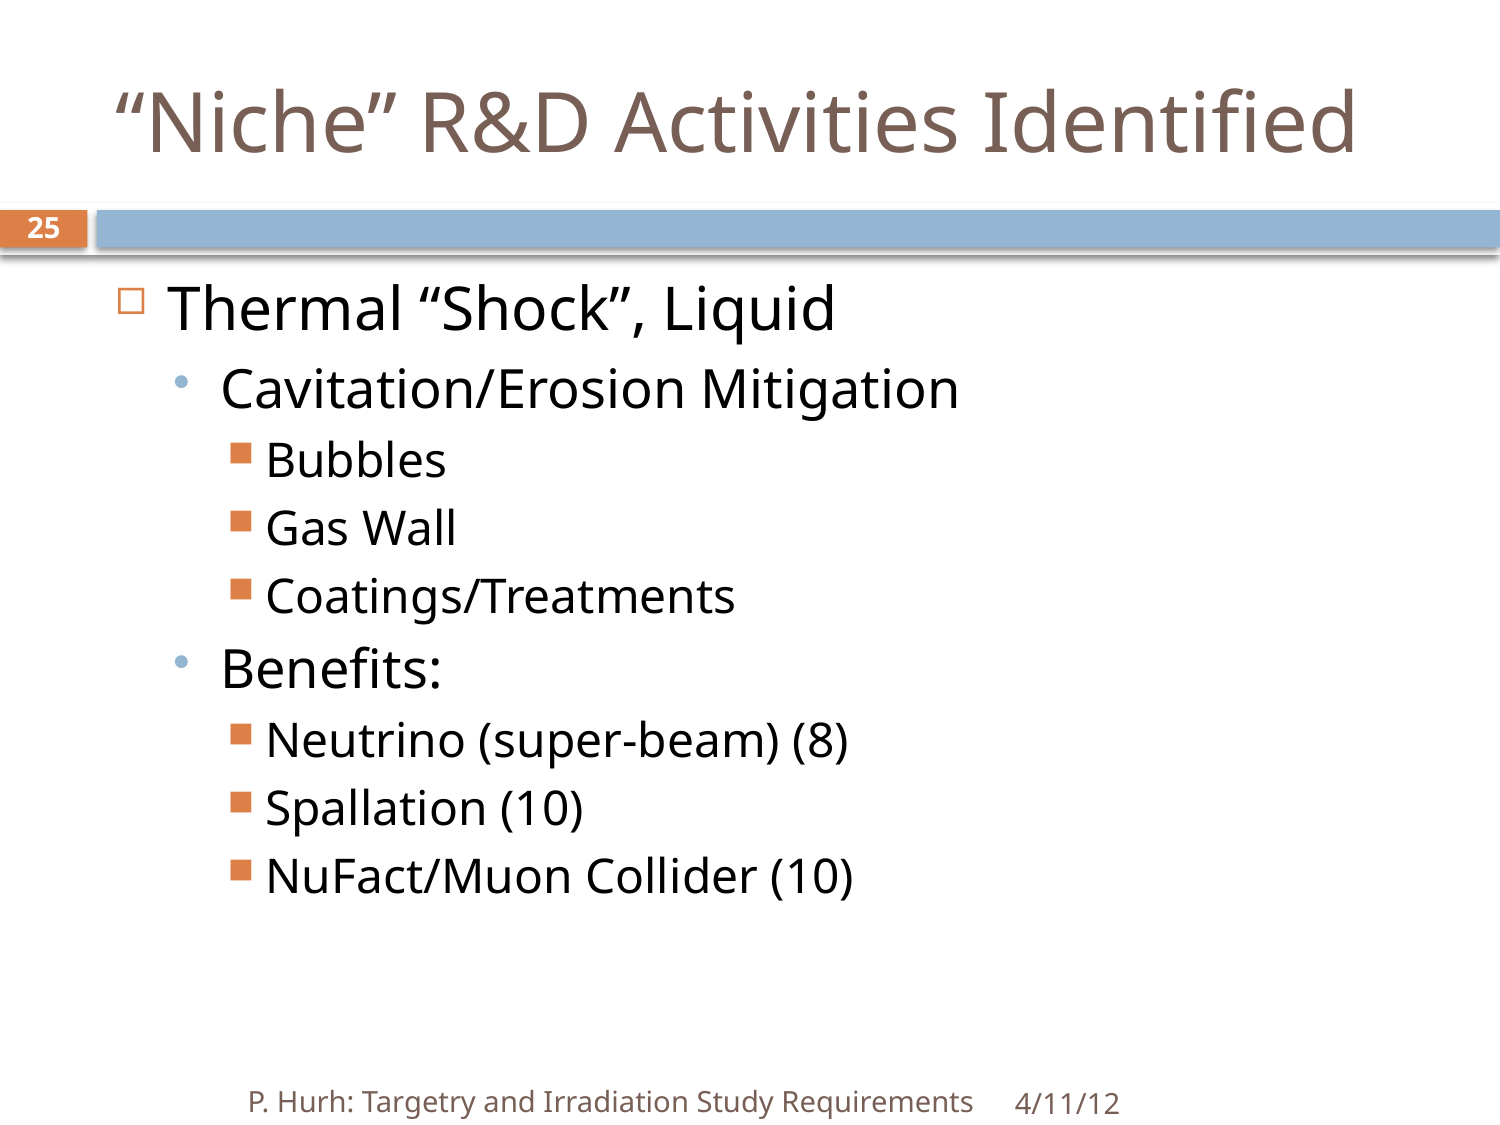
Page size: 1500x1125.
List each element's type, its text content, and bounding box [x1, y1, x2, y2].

title “Niche” R&D Activities Identified [100, 37, 1438, 200]
footer P. Hurh: Targetry and Irradiation Study Requirements [99, 1072, 990, 1125]
slide_number 25 [0, 208, 88, 249]
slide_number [999, 1072, 1438, 1125]
list Thermal “Shock”, Liquid Cavitation/Erosion Mitigation Bubbles Gas Wall Coatings/Treatments Benefits: Neutrino (super-beam) (8) Spallation (10) NuFact/Muon Collider (10) [100, 262, 1438, 1073]
